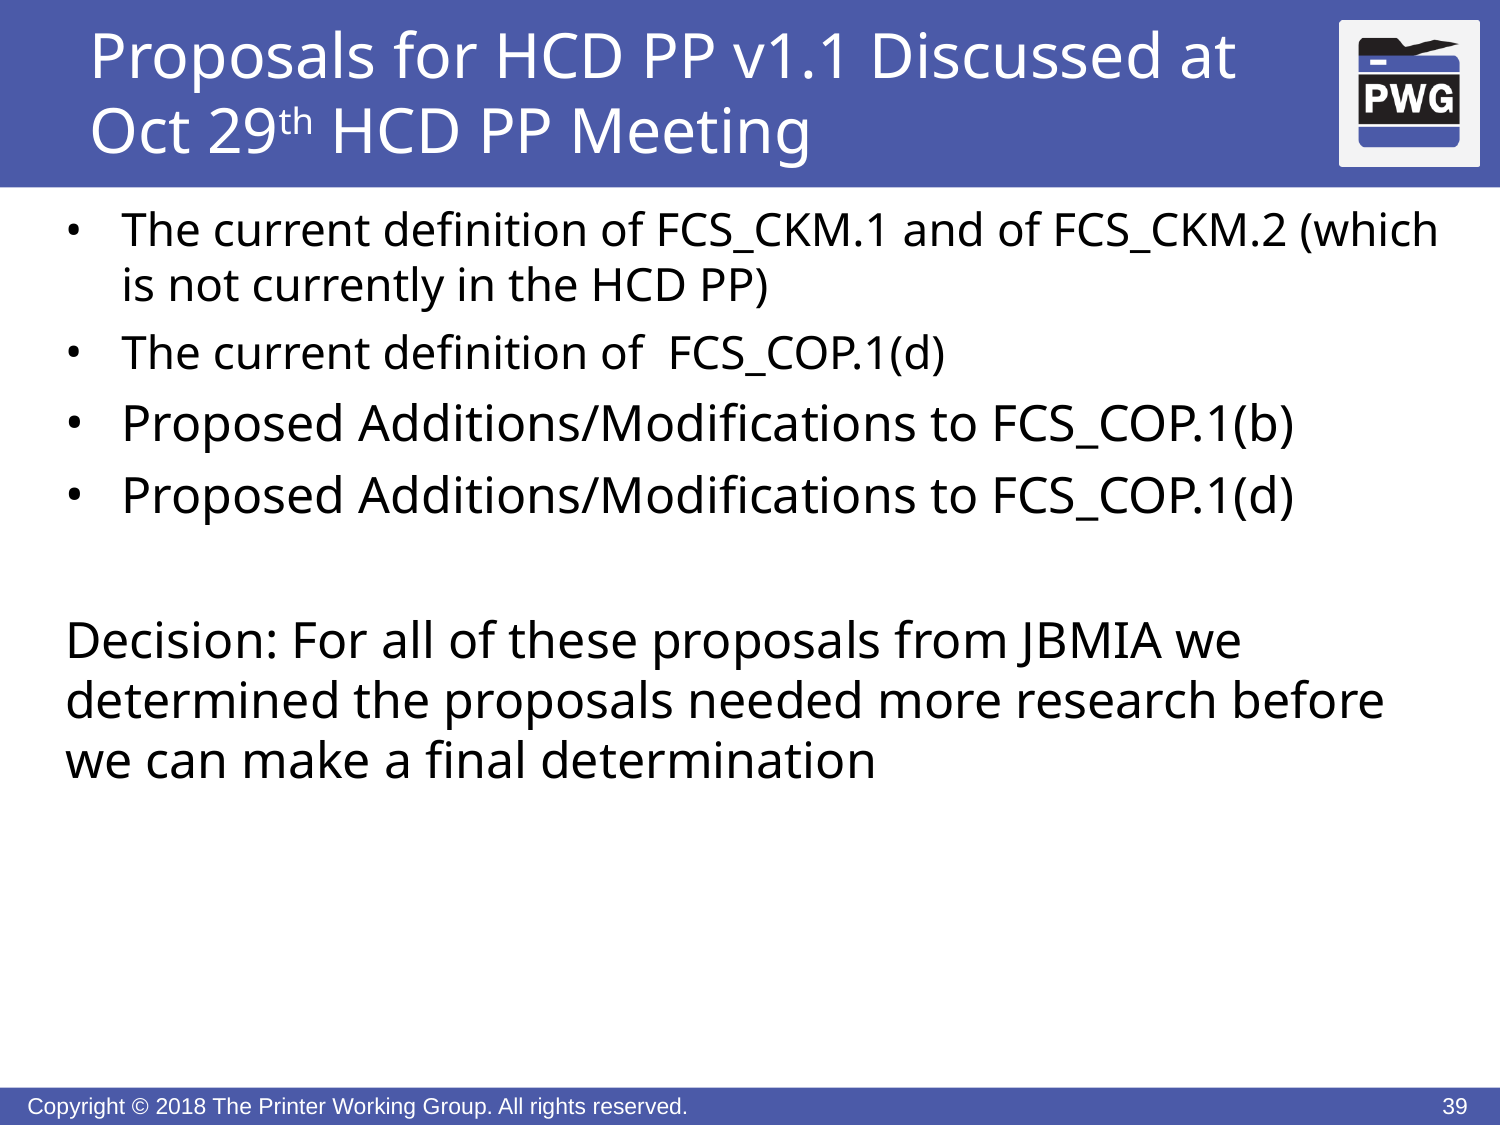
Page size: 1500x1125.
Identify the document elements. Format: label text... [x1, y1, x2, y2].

text_box [0, 0, 1500, 188]
title Proposals for HCD PP v1.1 Discussed at Oct 29th HCD PP Meeting [75, 7, 1319, 175]
text_box [0, 1087, 1500, 1125]
text_box Copyright © 2018 The Printer Working Group. All rights reserved. [20, 1092, 750, 1118]
list The current definition of FCS_CKM.1 and of FCS_CKM.2 (which is not currently in the HCD PP) The current definition of FCS_COP.1(d) Proposed Additions/Modifications to FCS_COP.1(b) Proposed Additions/Modifications to FCS_COP.1(d) Decision: For all of these proposals from JBMIA we determined the proposals needed more research before we can make a final determination [50, 192, 1469, 725]
text_box 39 [1441, 1092, 1469, 1118]
picture [1339, 20, 1480, 167]
